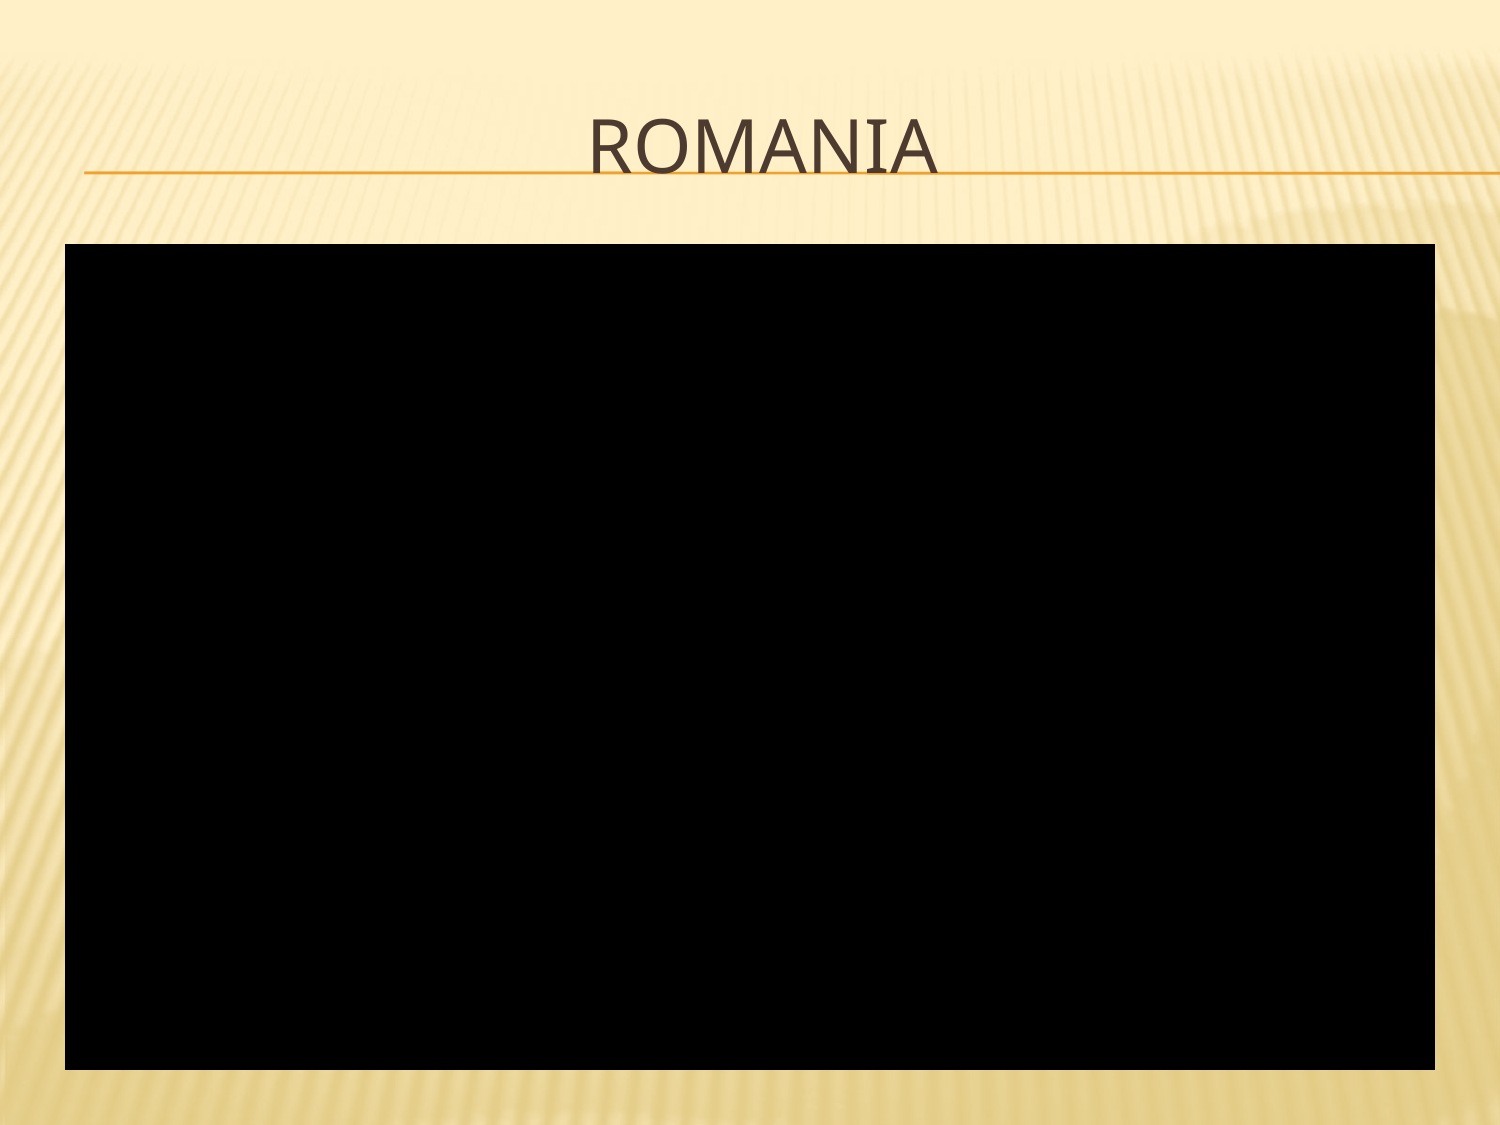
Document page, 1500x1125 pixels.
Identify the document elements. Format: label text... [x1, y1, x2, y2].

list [64, 243, 1436, 1071]
title ROMANIA [50, 75, 1475, 213]
